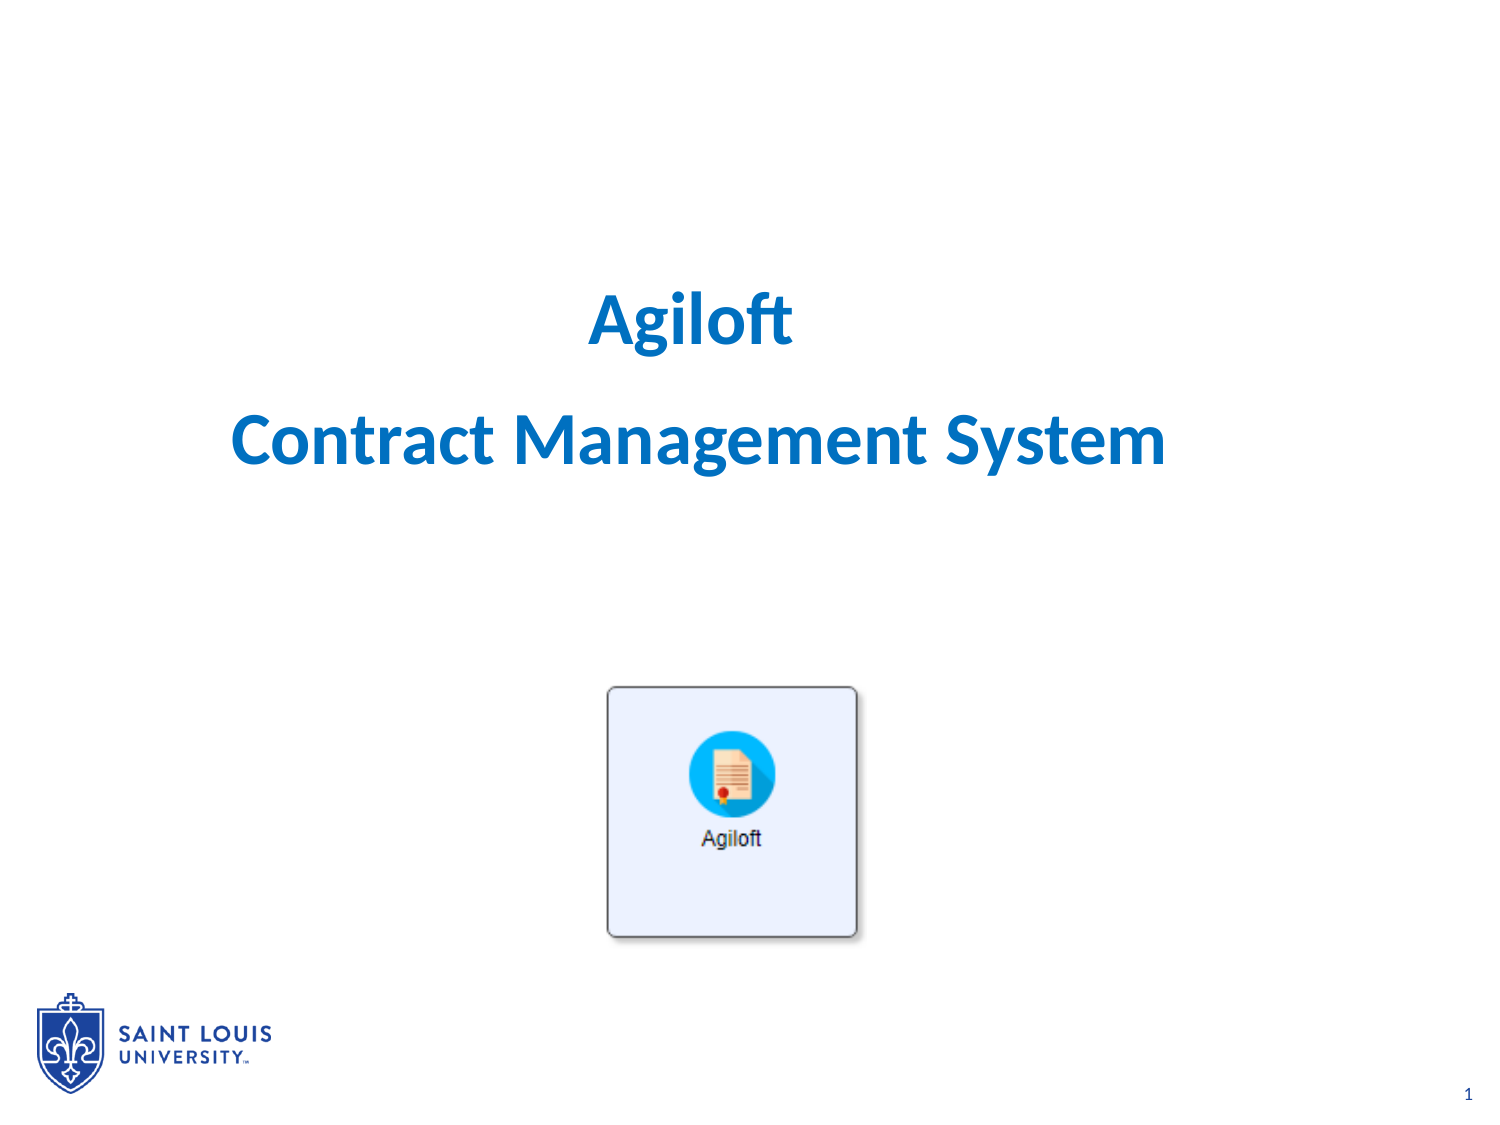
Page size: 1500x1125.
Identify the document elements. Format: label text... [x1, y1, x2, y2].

subtitle Agiloft Contract Management System [75, 262, 1325, 525]
picture [37, 993, 271, 1094]
picture [599, 674, 867, 949]
